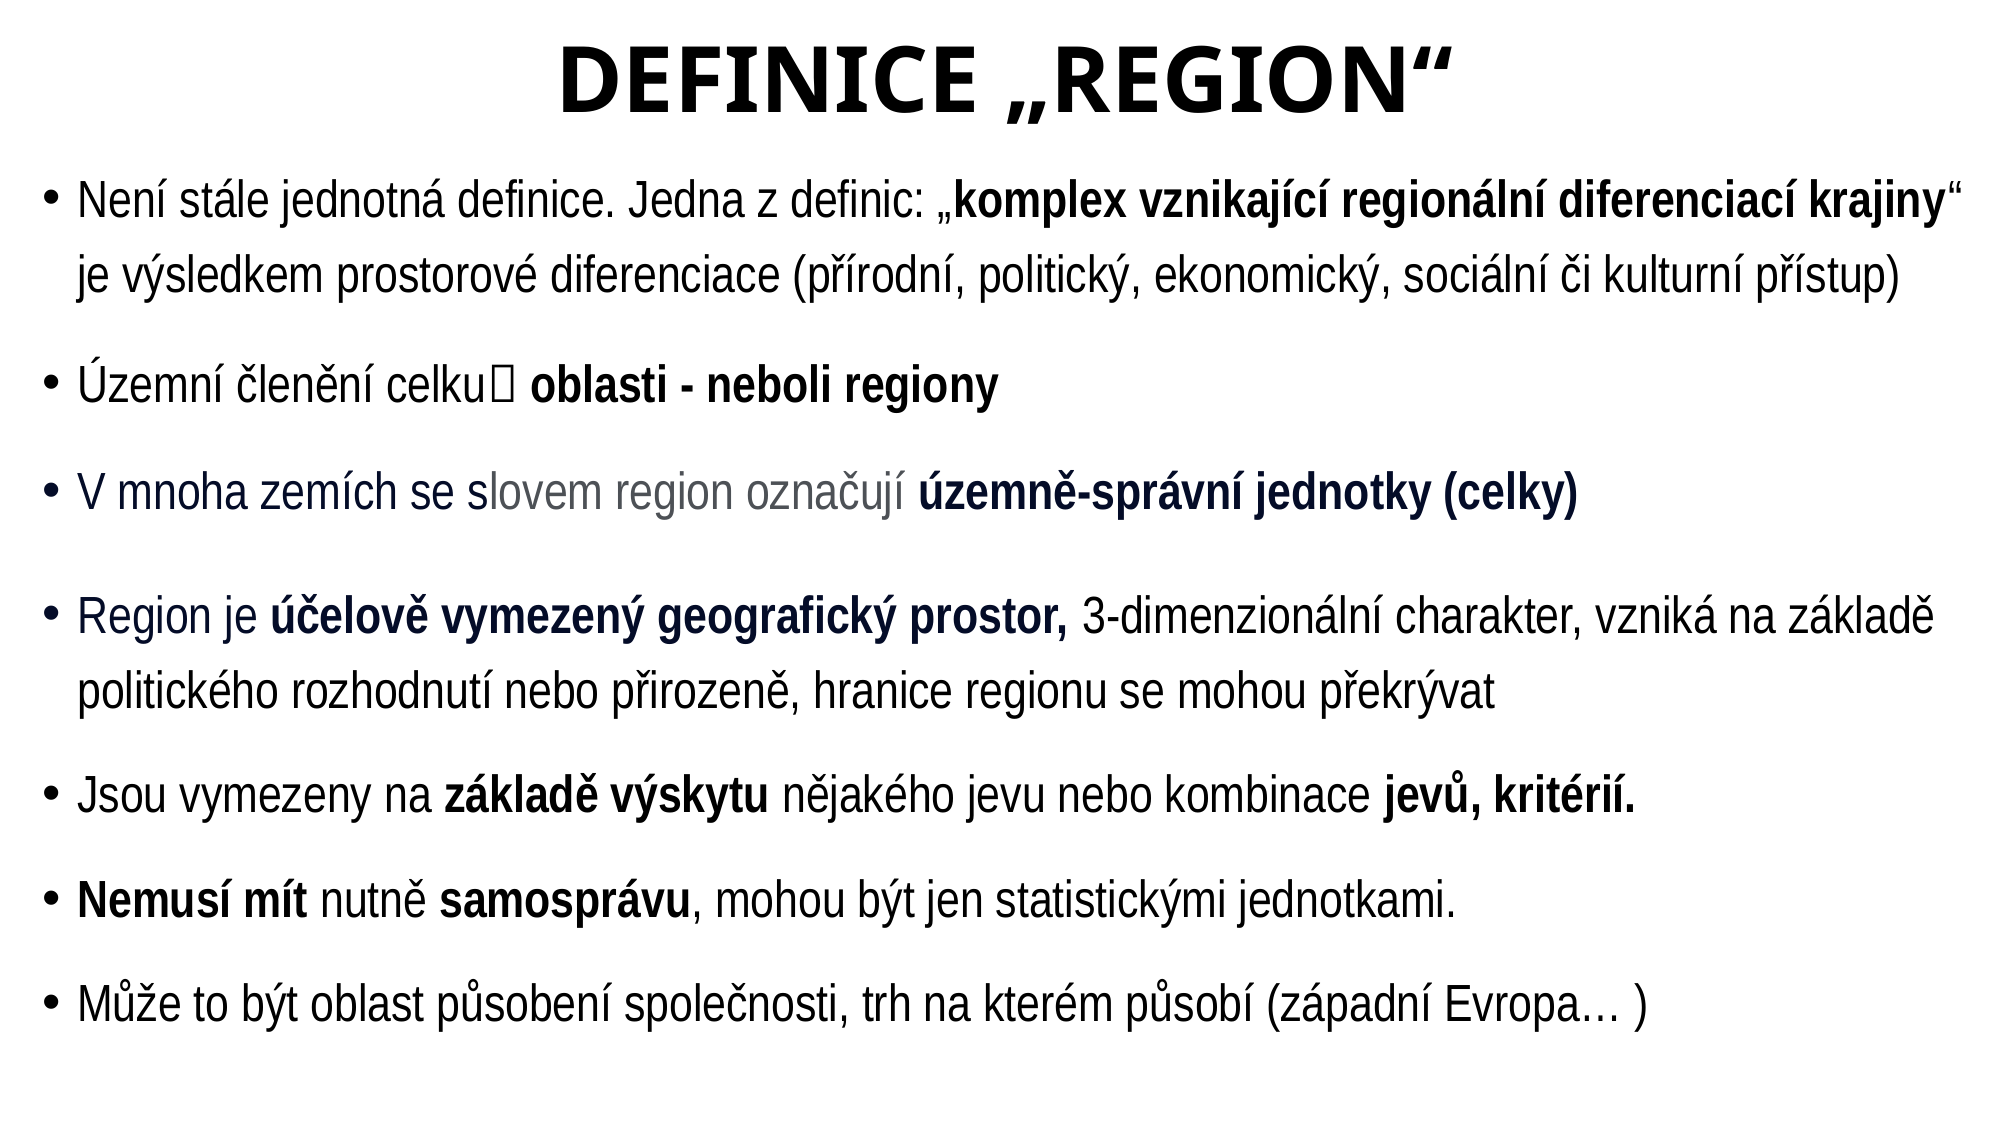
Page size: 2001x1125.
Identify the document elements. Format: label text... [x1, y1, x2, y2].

title DEFINICE „REGION“ [141, 21, 1867, 144]
list Není stále jednotná definice. Jedna z definic: „komplex vznikající regionální diferenciací krajiny“ je výsledkem prostorové diferenciace (přírodní, politický, ekonomický, sociální či kulturní přístup) Územní členění celku oblasti - neboli regiony V mnoha zemích se slovem region označují územně-správní jednotky (celky) Region je účelově vymezený geografický prostor, 3-dimenzionální charakter, vzniká na základě politického rozhodnutí nebo přirozeně, hranice regionu se mohou překrývat Jsou vymezeny na základě výskytu nějakého jevu nebo kombinace jevů, kritérií. Nemusí mít nutně samosprávu, mohou být jen statistickými jednotkami. Může to být oblast působení společnosti, trh na kterém působí (západní Evropa… ) [26, 144, 2000, 1125]
